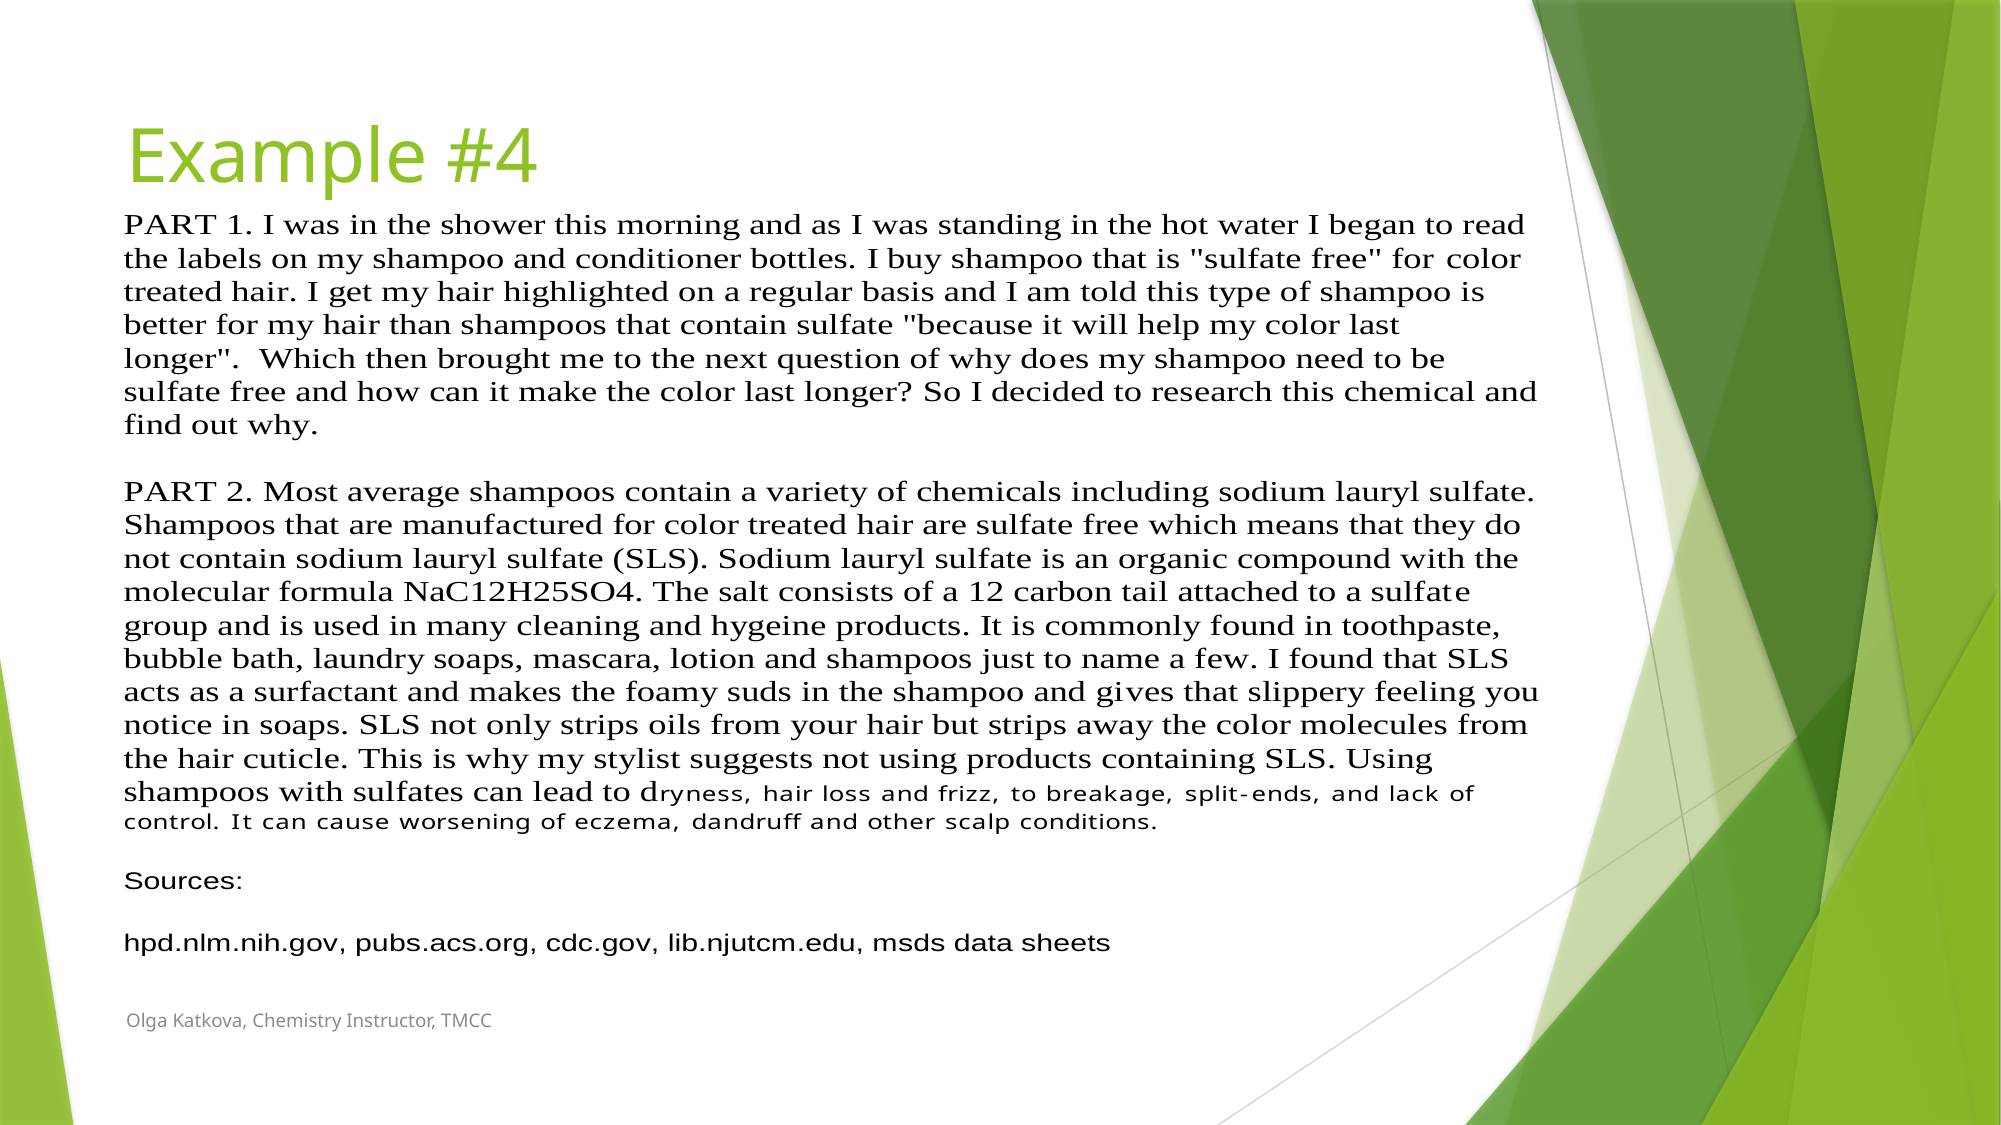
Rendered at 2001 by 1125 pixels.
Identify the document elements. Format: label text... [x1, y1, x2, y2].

title Example #4 [111, 99, 1522, 317]
footer Olga Katkova, Chemistry Instructor, TMCC [111, 991, 1145, 1051]
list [123, 208, 1549, 992]
